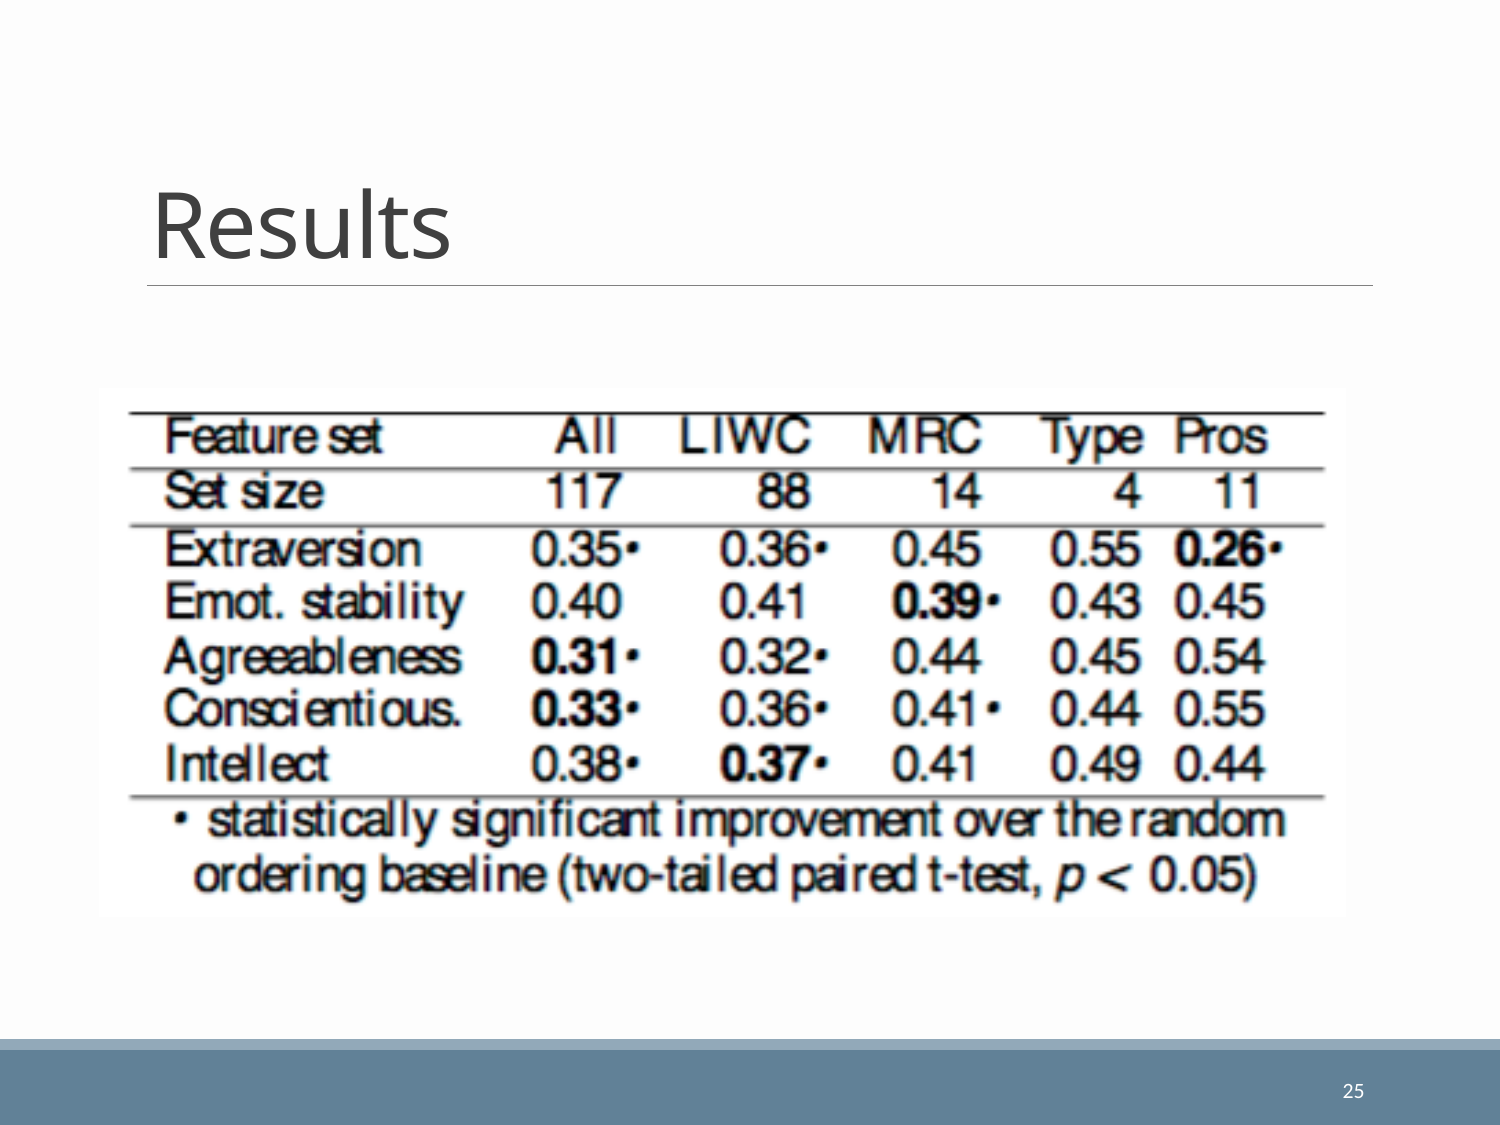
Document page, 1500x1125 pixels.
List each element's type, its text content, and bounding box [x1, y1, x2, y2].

title Results [135, 47, 1373, 285]
slide_number 25 [1218, 1059, 1380, 1120]
picture [99, 388, 1347, 918]
